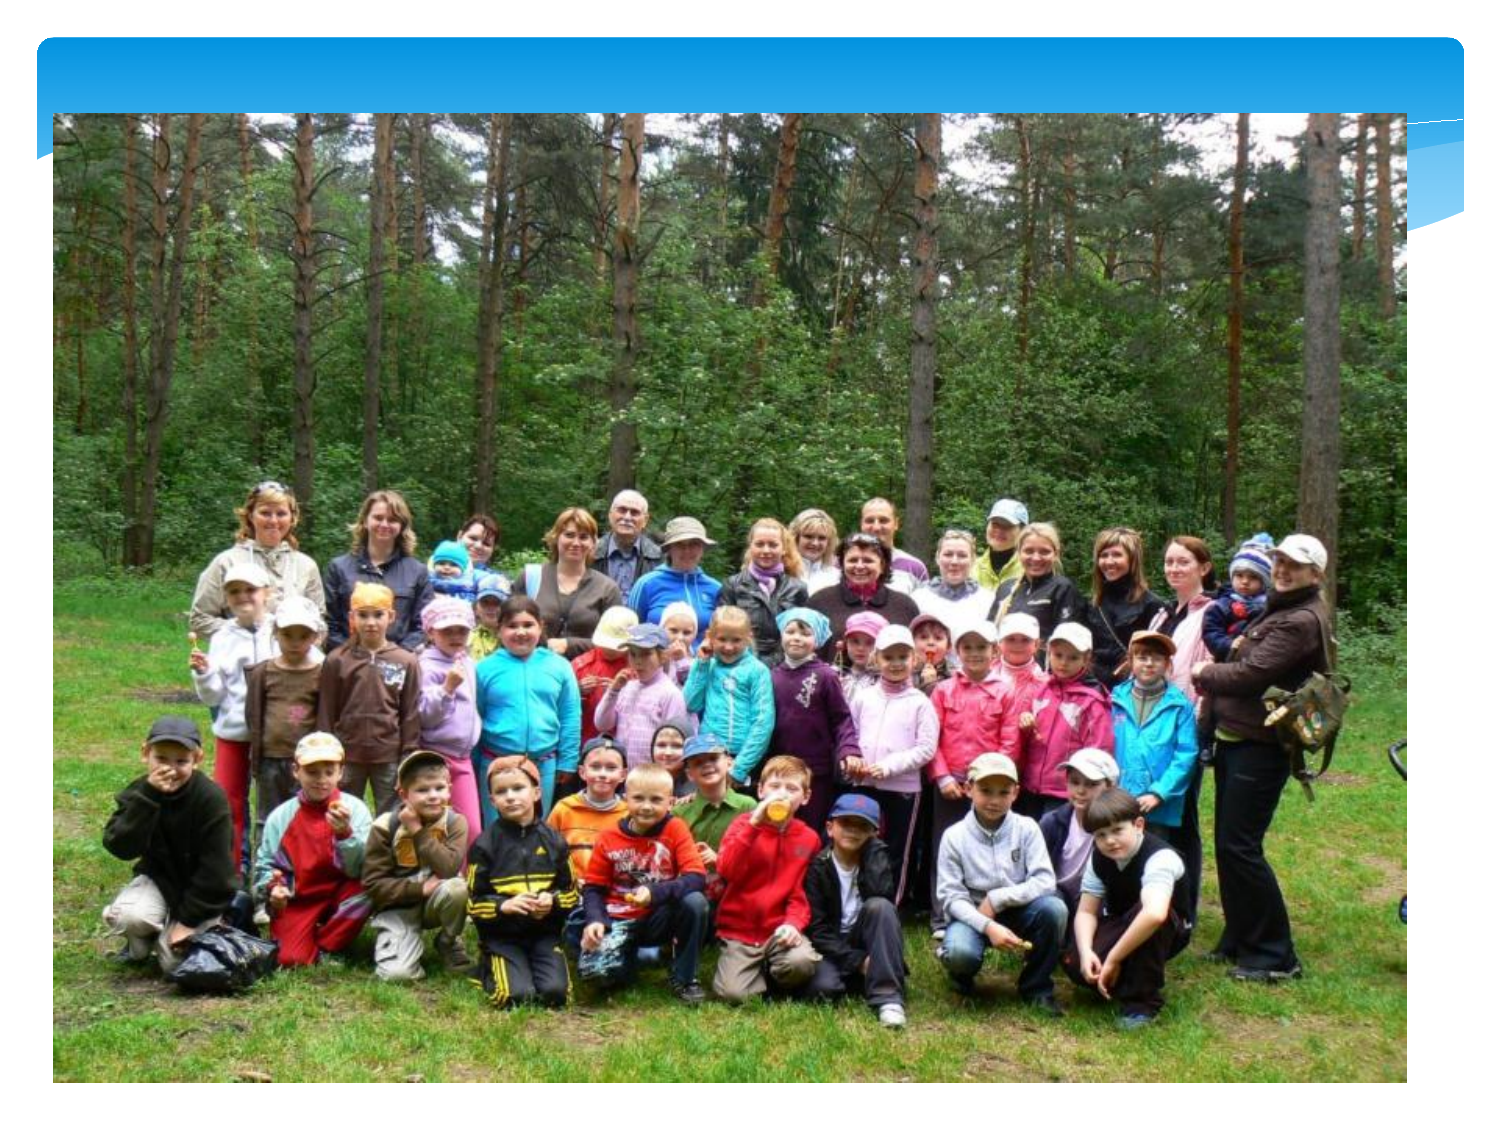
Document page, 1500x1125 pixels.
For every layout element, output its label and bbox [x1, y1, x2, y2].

picture [52, 113, 1407, 1083]
